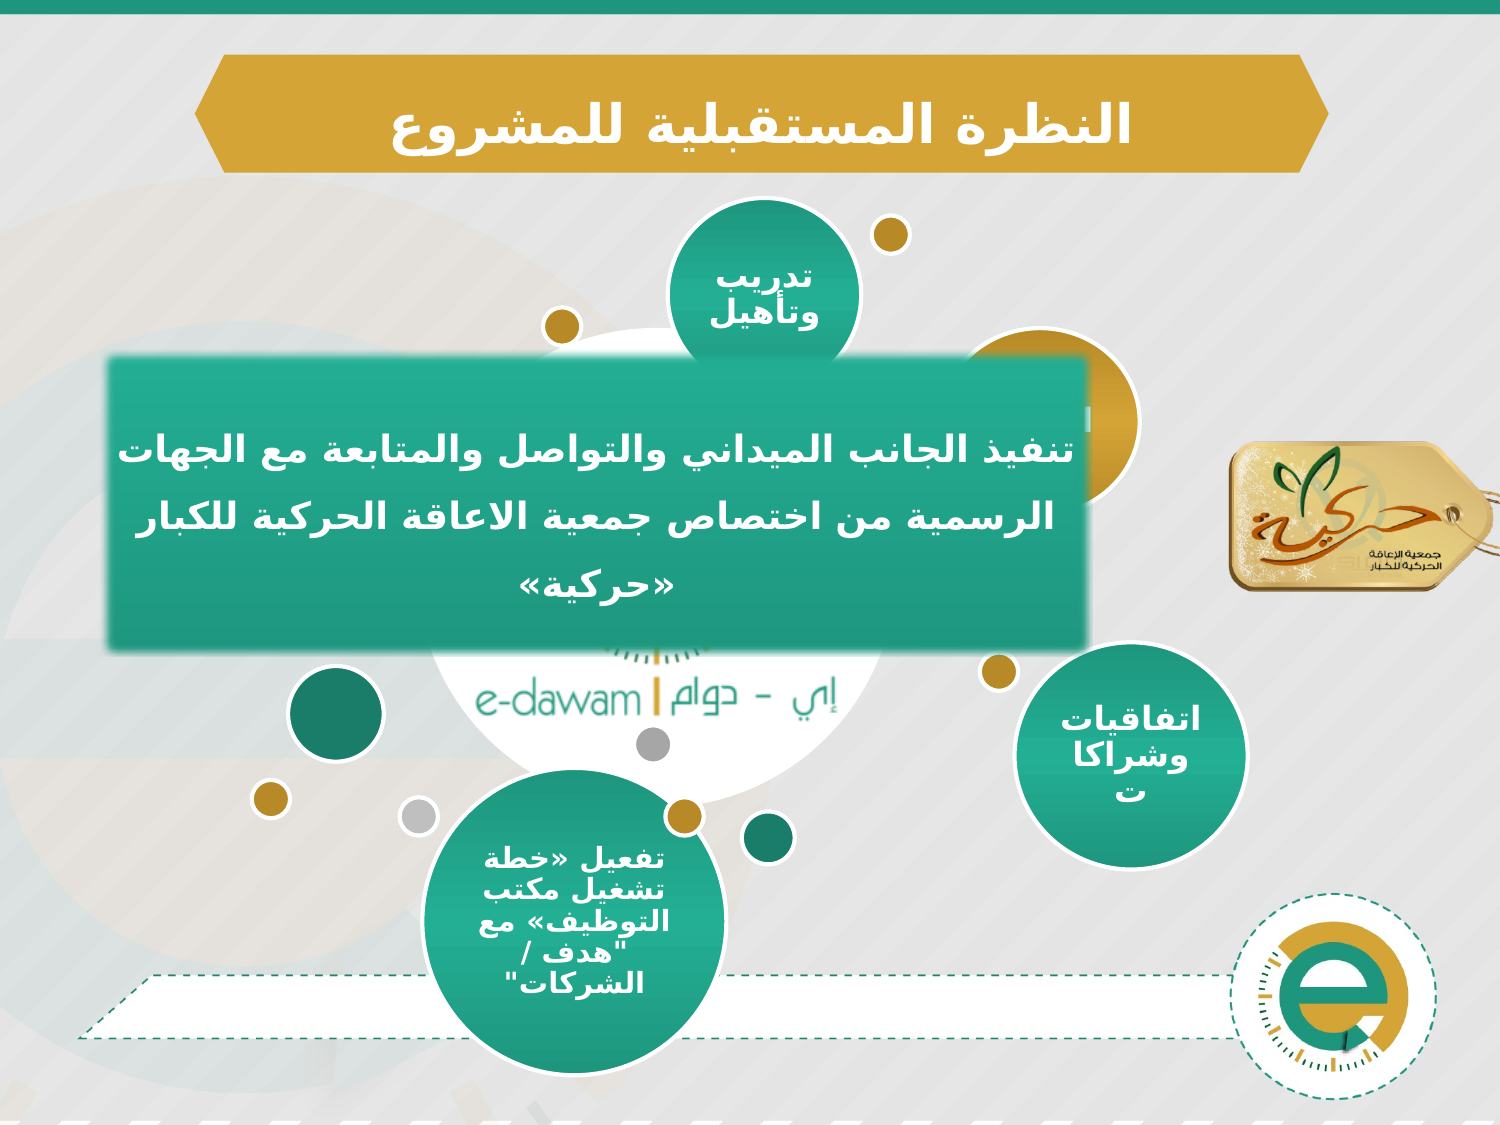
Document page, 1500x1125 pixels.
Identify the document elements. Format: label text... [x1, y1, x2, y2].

picture [446, 438, 857, 735]
picture [0, 0, 1500, 1125]
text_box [1223, 437, 1499, 597]
text_box النظرة المستقبلية للمشروع [192, 52, 1331, 175]
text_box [64, 195, 1436, 1047]
